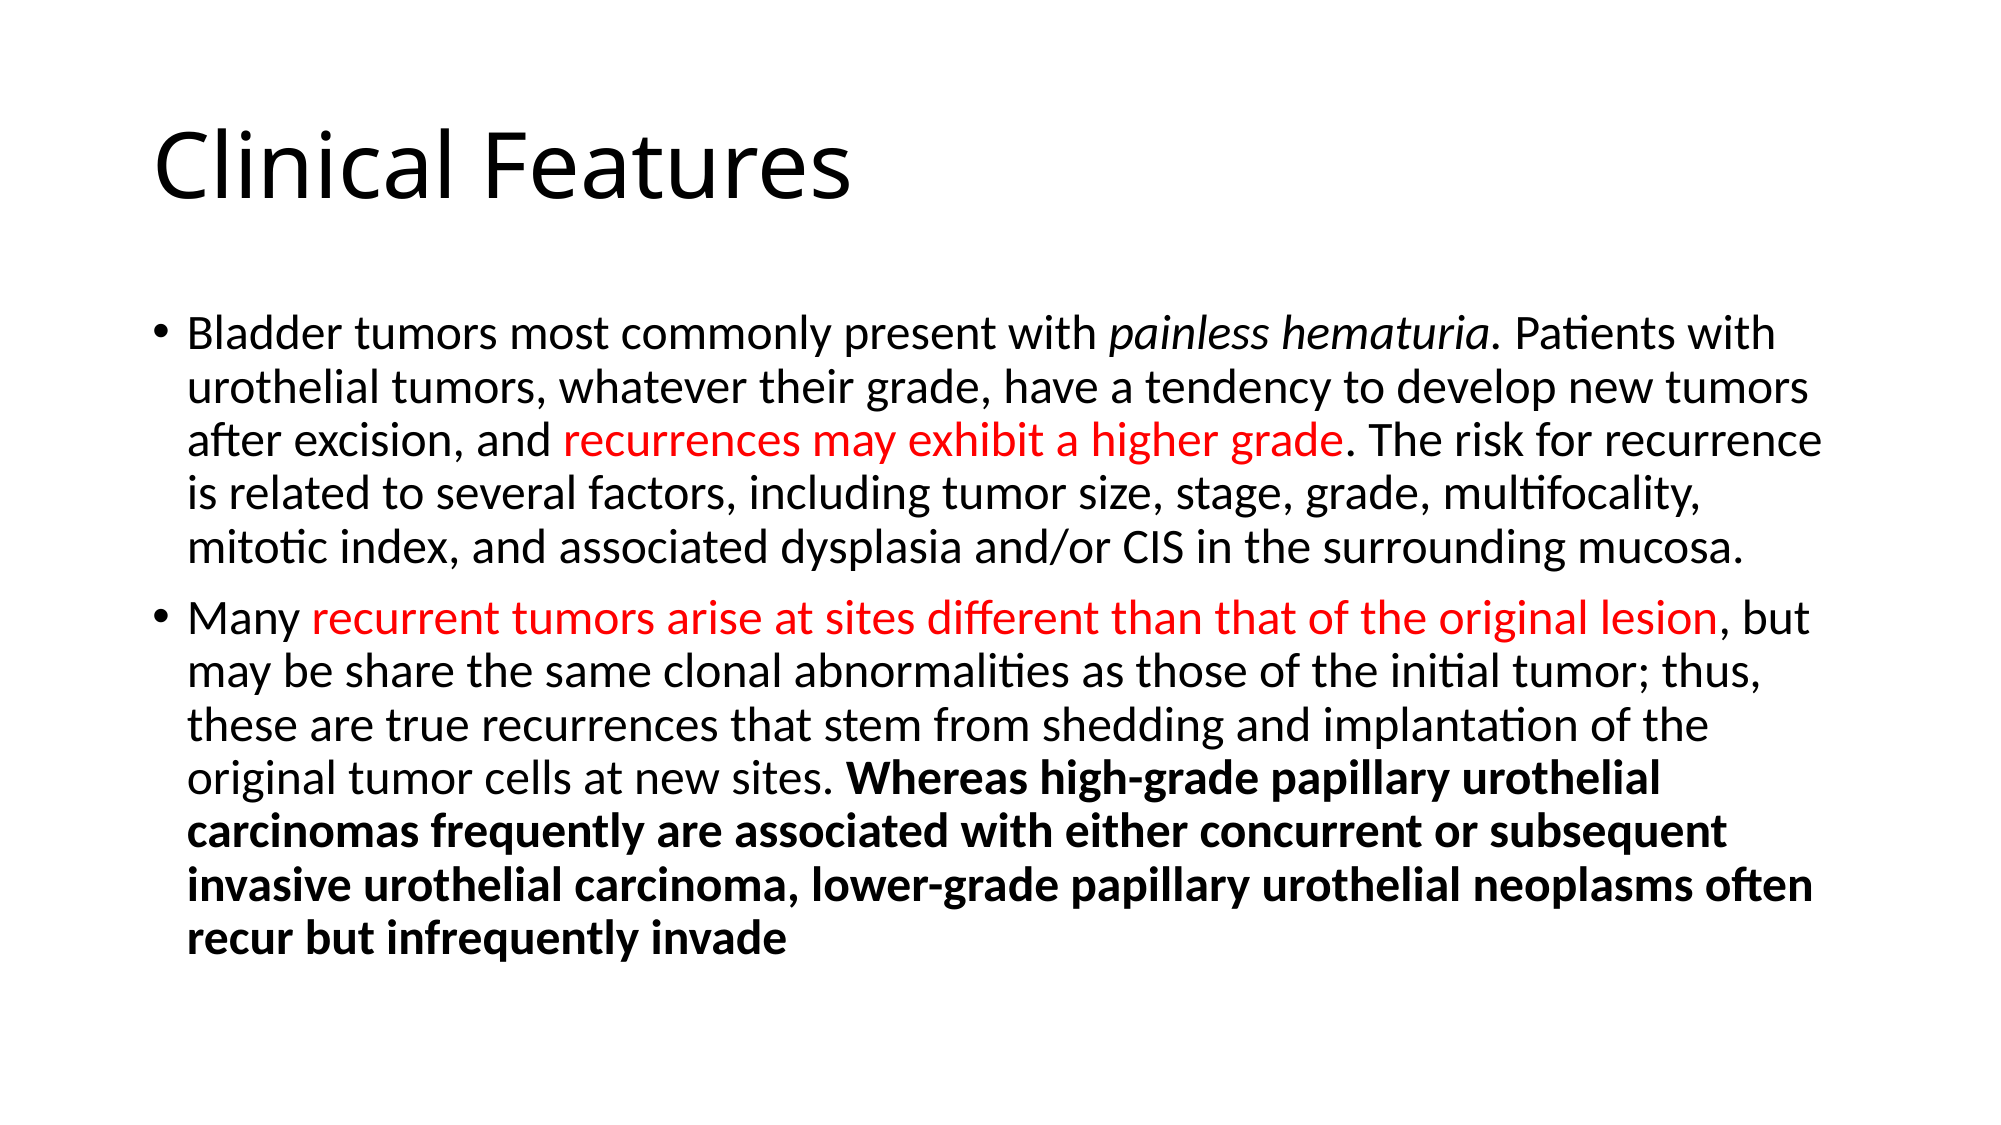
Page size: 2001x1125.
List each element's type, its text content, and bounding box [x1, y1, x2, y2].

title Clinical Features [137, 59, 1863, 278]
list Bladder tumors most commonly present with painless hematuria. Patients with urothelial tumors, whatever their grade, have a tendency to develop new tumors after excision, and recurrences may exhibit a higher grade. The risk for recurrence is related to several factors, including tumor size, stage, grade, multifocality, mitotic index, and associated dysplasia and/or CIS in the surrounding mucosa. Many recurrent tumors arise at sites different than that of the original lesion, but may be share the same clonal abnormalities as those of the initial tumor; thus, these are true recurrences that stem from shedding and implantation of the original tumor cells at new sites. Whereas high-grade papillary urothelial carcinomas frequently are associated with either concurrent or subsequent invasive urothelial carcinoma, lower-grade papillary urothelial neoplasms often recur but infrequently invade [137, 299, 1863, 1014]
